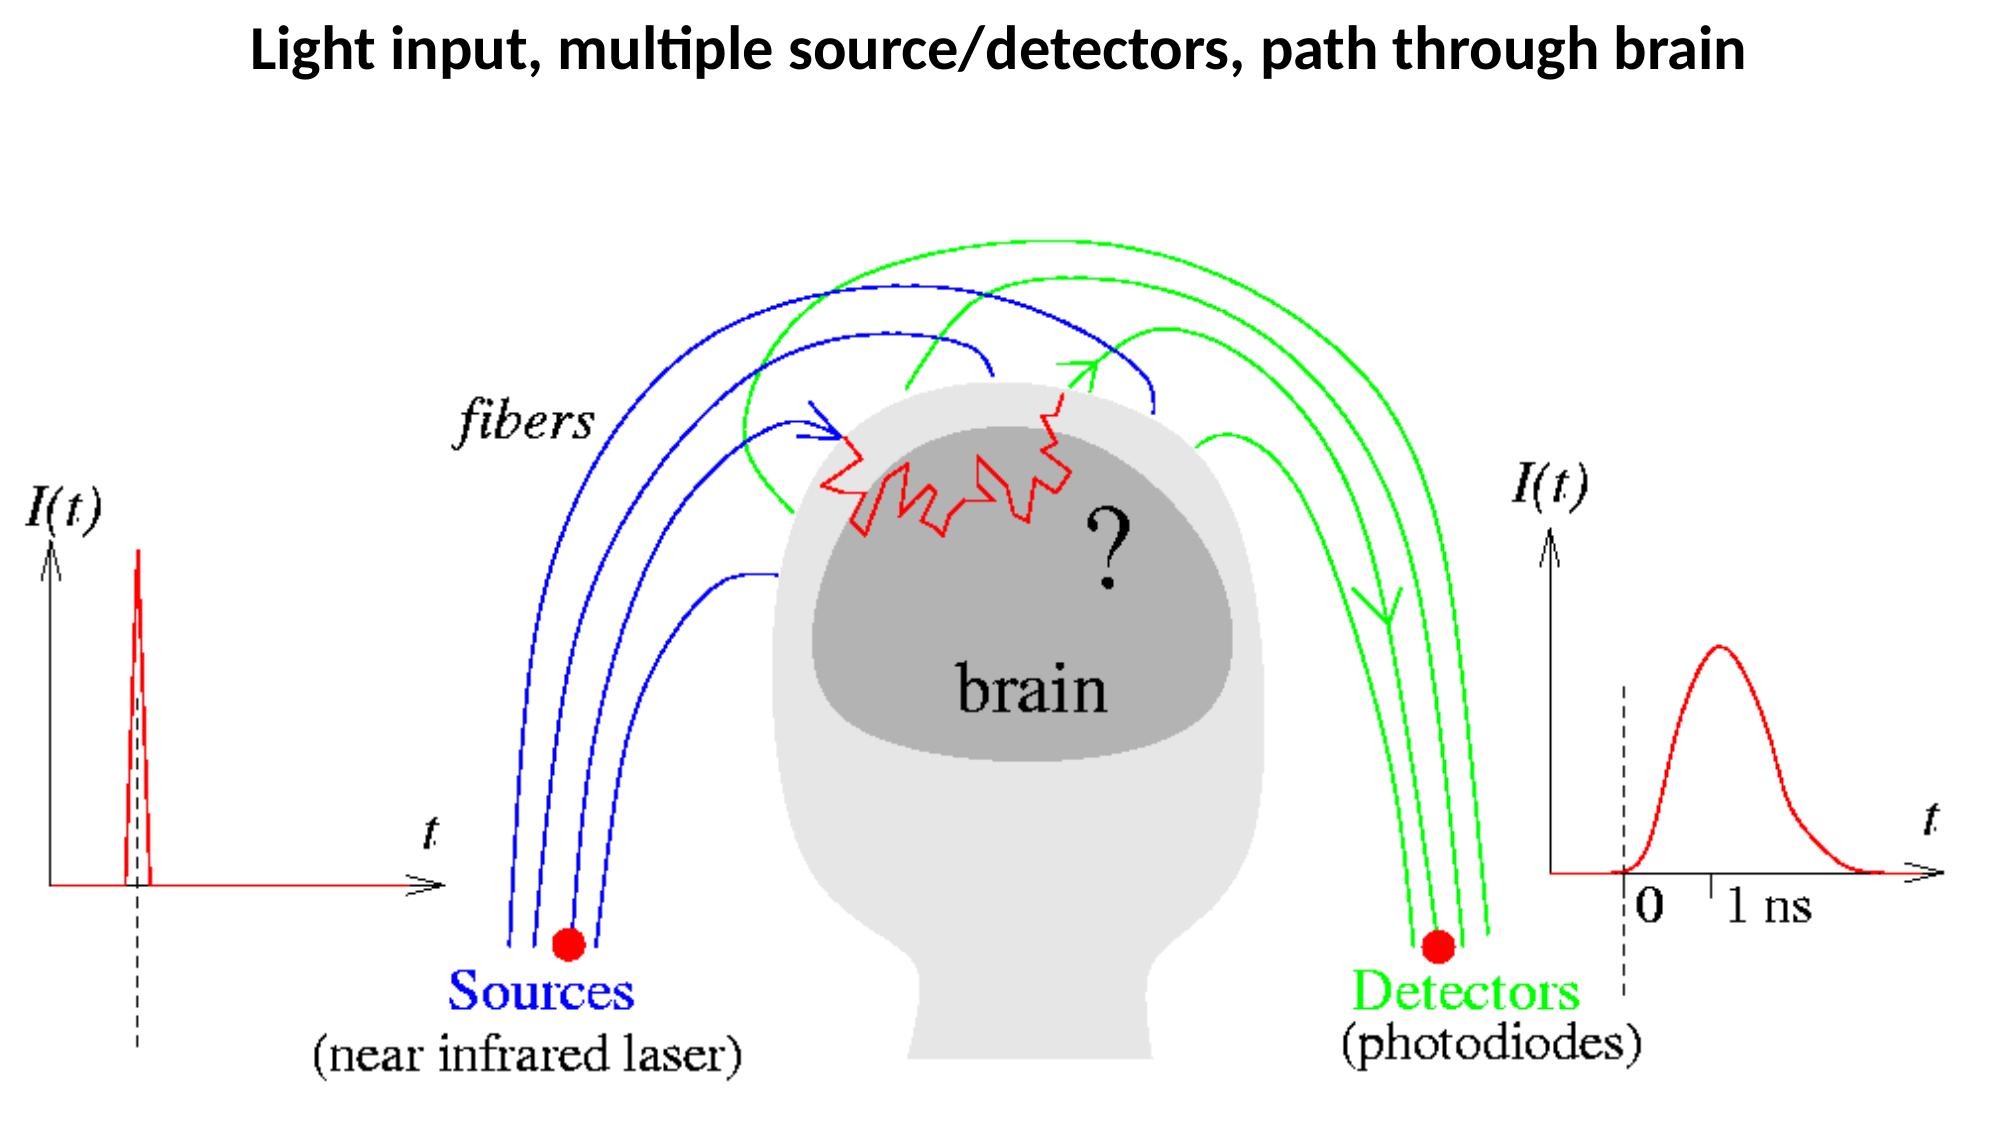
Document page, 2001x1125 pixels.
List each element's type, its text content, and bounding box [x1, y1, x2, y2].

text_box Light input, multiple source/detectors, path through brain [0, 0, 2000, 90]
picture [0, 189, 2000, 1123]
